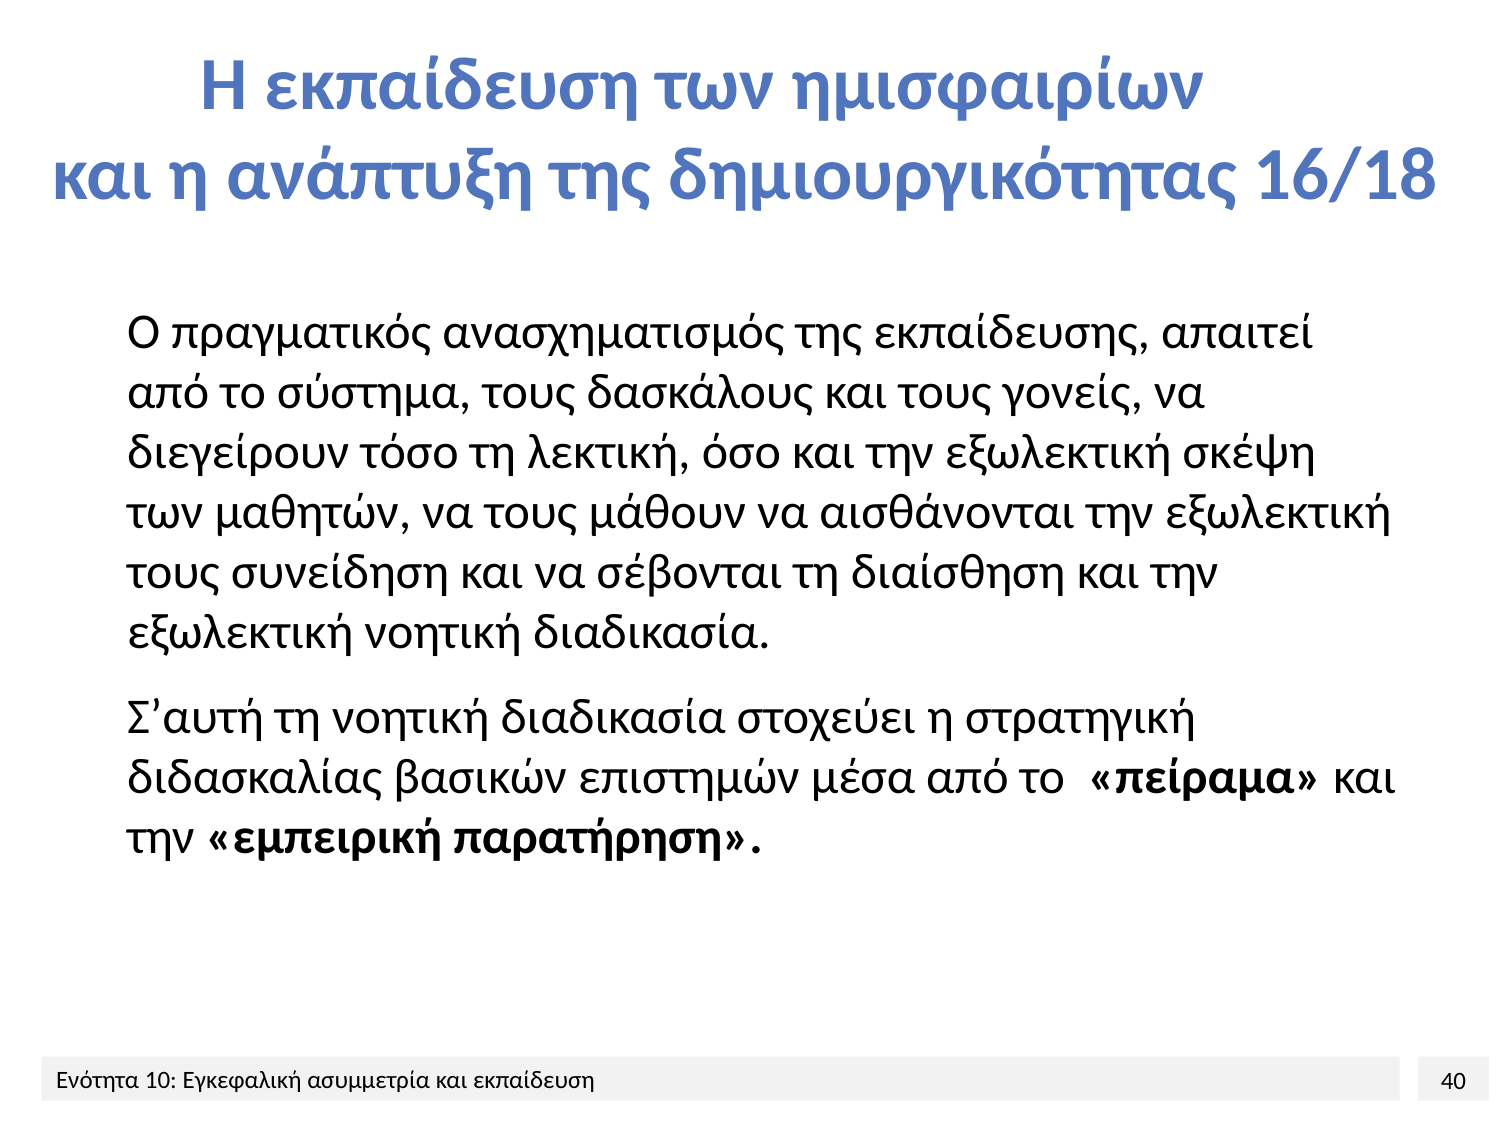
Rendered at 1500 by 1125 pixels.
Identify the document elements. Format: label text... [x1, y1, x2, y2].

title Η εκπαίδευση των ημισφαιρίων και η ανάπτυξη της δημιουργικότητας 16/18 [37, 42, 1455, 206]
list Ο πραγματικός ανασχηματισμός της εκπαίδευσης, απαιτεί από το σύστημα, τους δασκάλους και τους γονείς, να διεγείρουν τόσο τη λεκτική, όσο και την εξωλεκτική σκέψη των μαθητών, να τους μάθουν να αισθάνονται την εξωλεκτική τους συνείδηση και να σέβονται τη διαίσθηση και την εξωλεκτική νοητική διαδικασία. Σ’αυτή τη νοητική διαδικασία στοχεύει η στρατηγική διδασκαλίας βασικών επιστημών μέσα από το «πείραμα» και την «εμπειρική παρατήρηση». [112, 290, 1412, 917]
